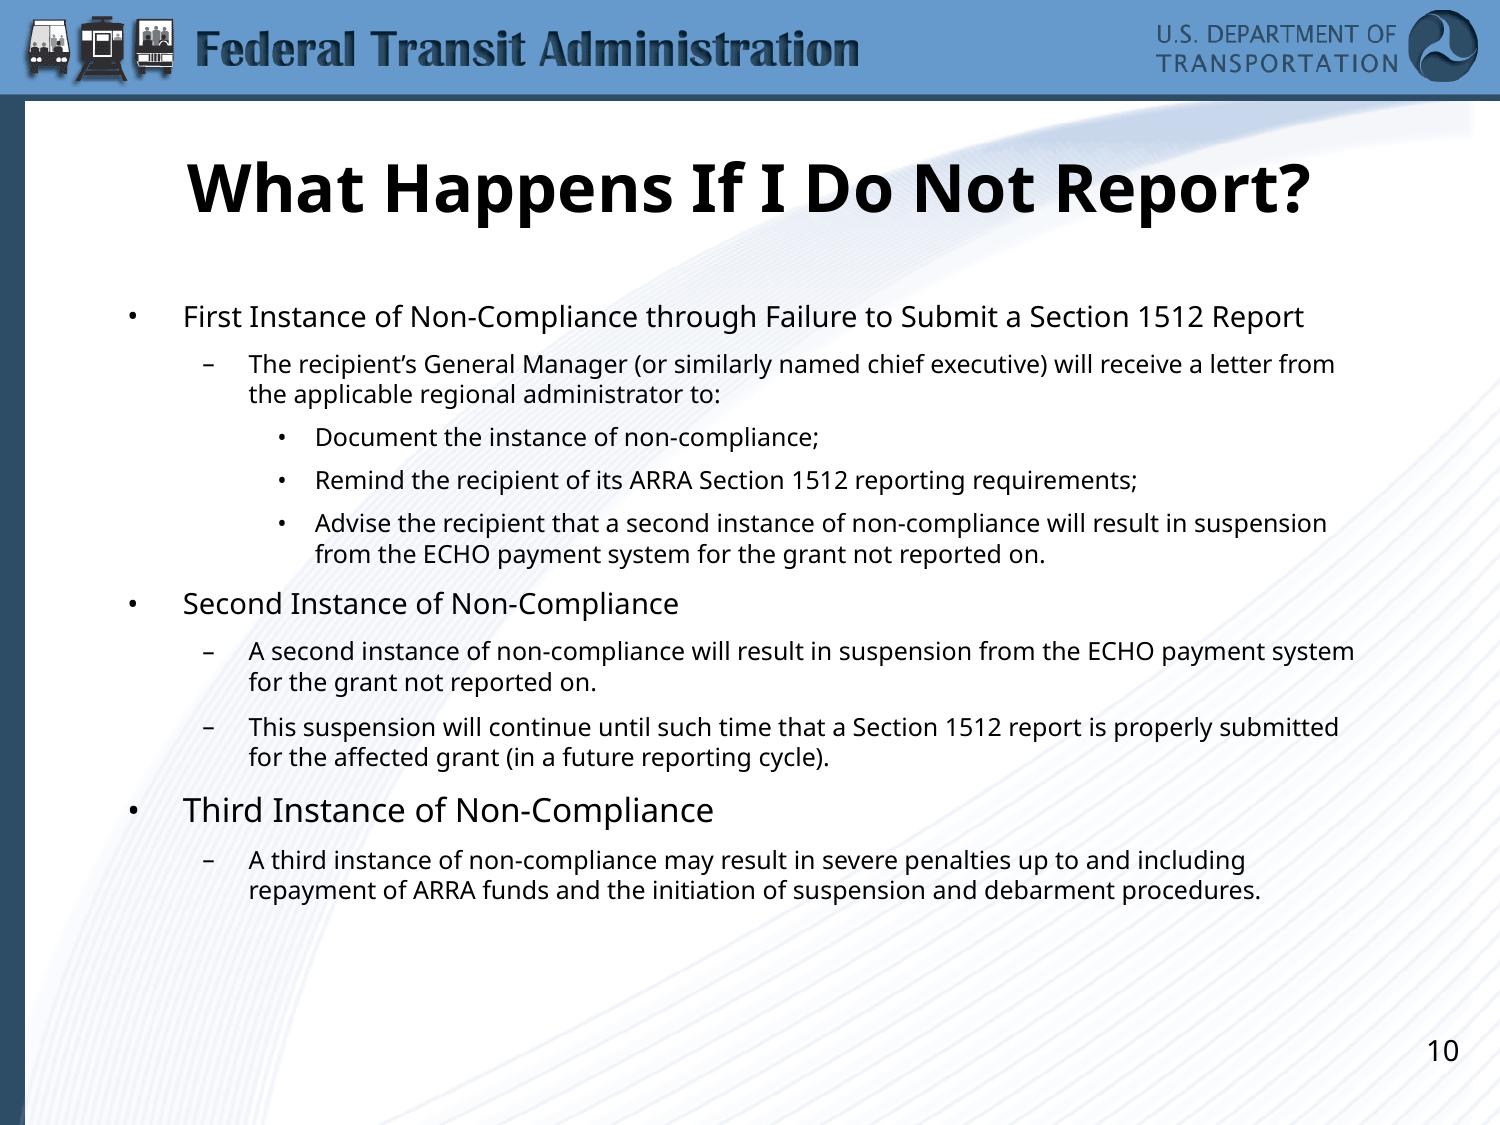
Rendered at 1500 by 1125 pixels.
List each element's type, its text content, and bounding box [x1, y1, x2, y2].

picture [0, 0, 1500, 1125]
title What Happens If I Do Not Report? [24, 118, 1475, 252]
slide_number 10 [1162, 1024, 1475, 1100]
list First Instance of Non-Compliance through Failure to Submit a Section 1512 Report The recipient’s General Manager (or similarly named chief executive) will receive a letter from the applicable regional administrator to: Document the instance of non-compliance; Remind the recipient of its ARRA Section 1512 reporting requirements; Advise the recipient that a second instance of non-compliance will result in suspension from the ECHO payment system for the grant not reported on. Second Instance of Non-Compliance A second instance of non-compliance will result in suspension from the ECHO payment system for the grant not reported on. This suspension will continue until such time that a Section 1512 report is properly submitted for the affected grant (in a future reporting cycle). Third Instance of Non-Compliance A third instance of non-compliance may result in severe penalties up to and including repayment of ARRA funds and the initiation of suspension and debarment procedures. [112, 289, 1388, 1042]
